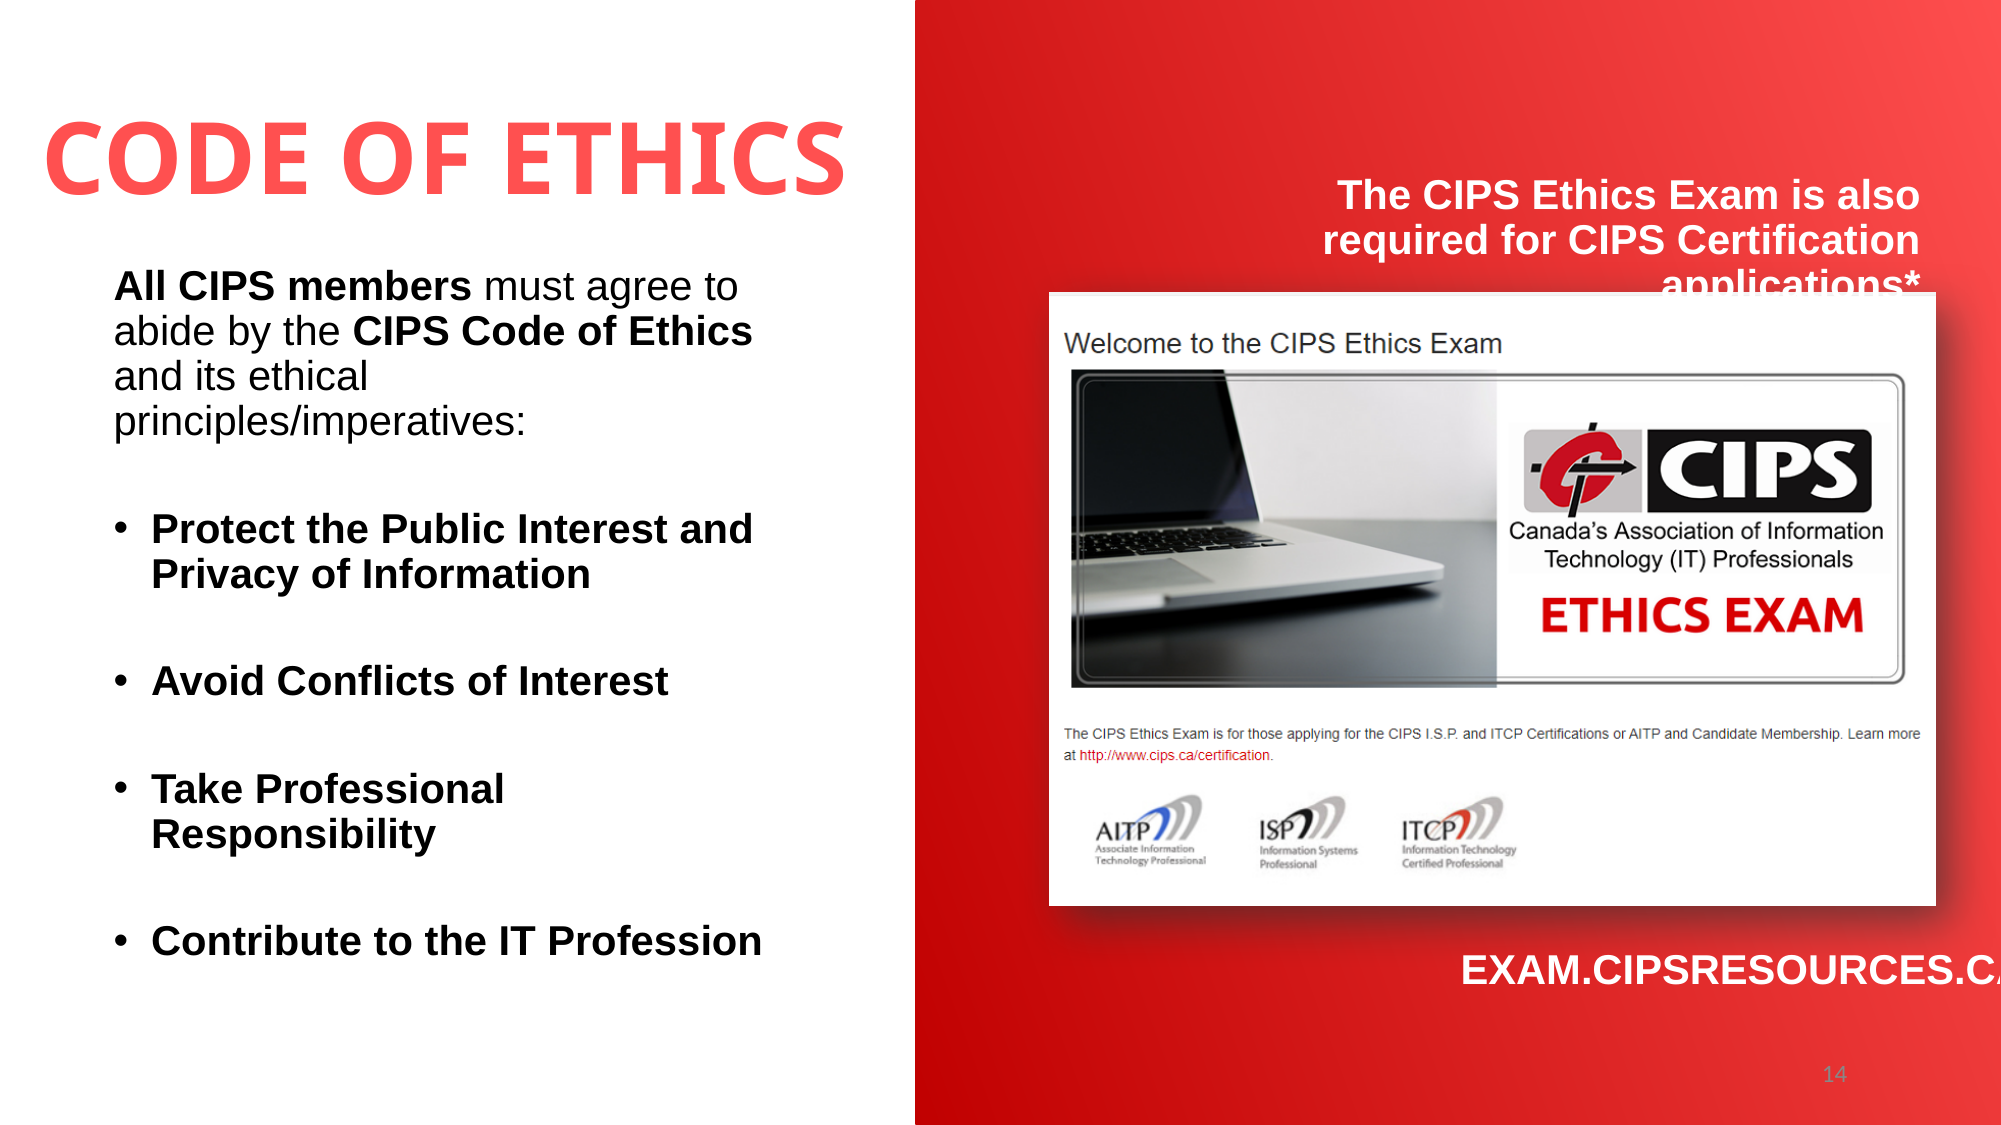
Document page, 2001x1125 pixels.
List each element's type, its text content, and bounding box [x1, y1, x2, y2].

slide_number ‹#› [1412, 1042, 1863, 1103]
picture [1049, 291, 1936, 906]
text_box All CIPS members must agree to abide by the CIPS Code of Ethics and its ethical principles/imperatives: Protect the Public Interest and Privacy of Information Avoid Conflicts of Interest Take Professional Responsibility Contribute to the IT Profession [98, 257, 779, 1057]
list EXAM.CIPSRESOURCES.CA [1445, 935, 2000, 1076]
text_box [915, 222, 2000, 1125]
text_box The CIPS Ethics Exam is also required for CIPS Certification applications* [1240, 166, 1936, 291]
text_box CODE OF ETHICS [26, 86, 1375, 222]
text_box [915, 0, 2000, 935]
